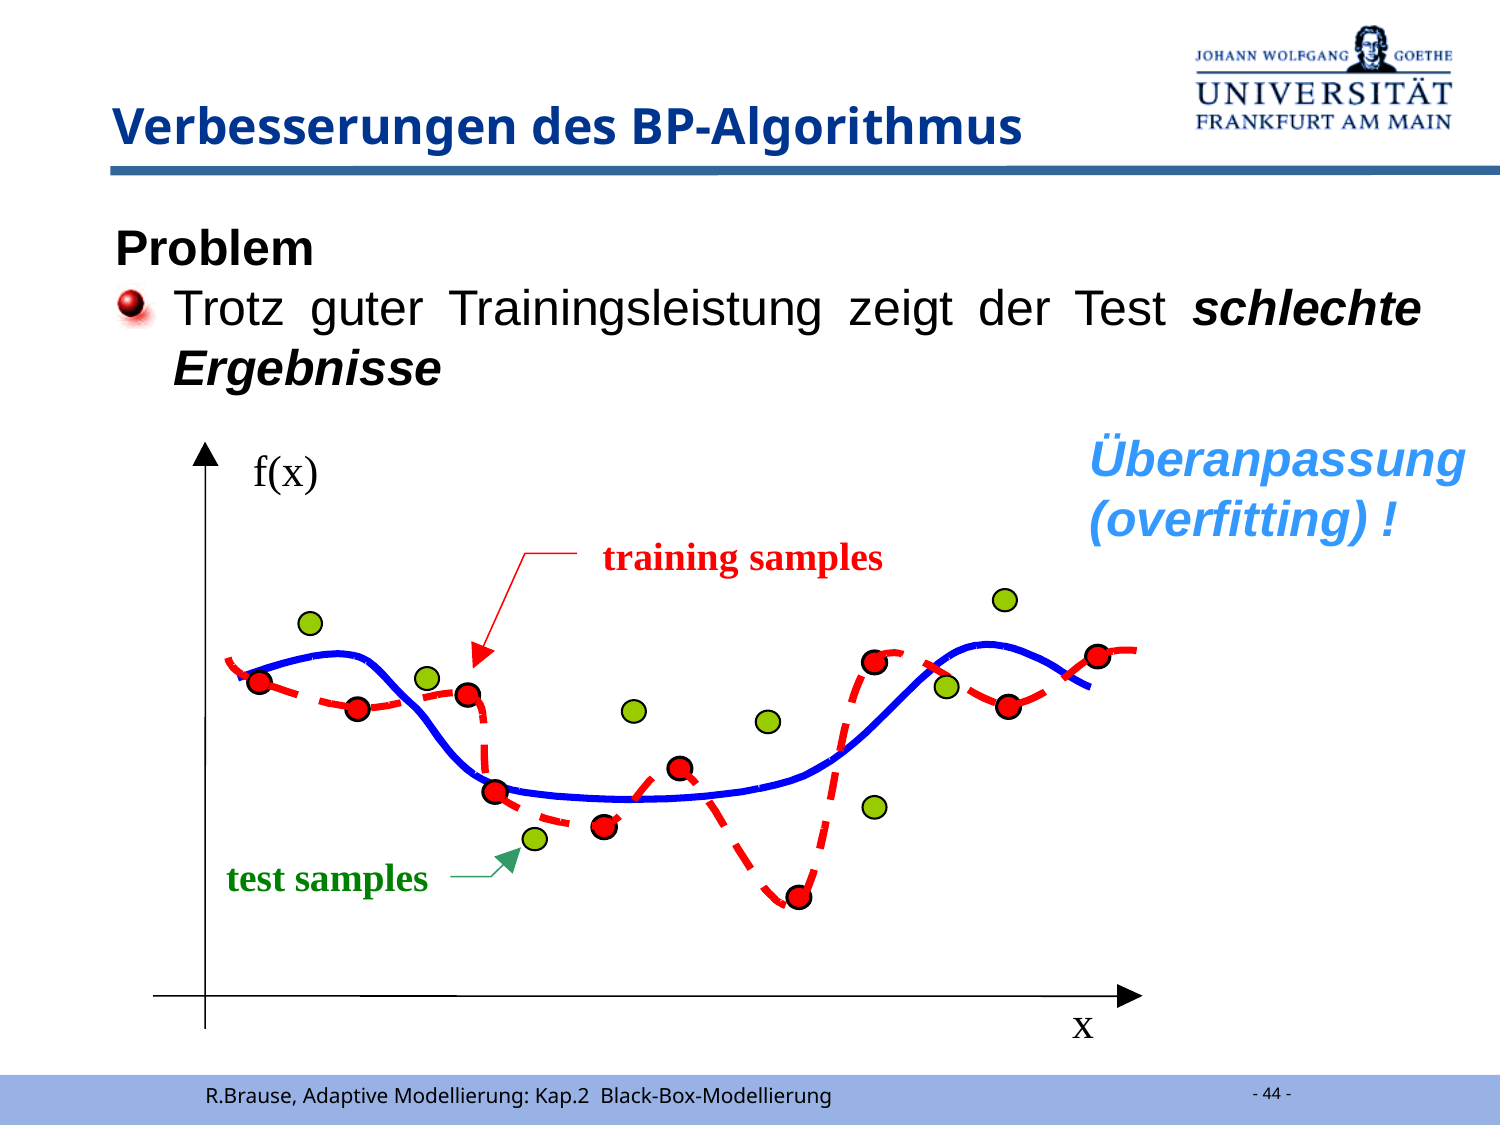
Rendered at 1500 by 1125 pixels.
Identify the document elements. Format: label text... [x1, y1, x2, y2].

text_box Überanpassung (overfitting) ! [1074, 418, 1485, 554]
text_box f(x) [252, 442, 319, 496]
picture [1187, 24, 1463, 142]
text_box x [1072, 1018, 1095, 1048]
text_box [223, 983, 1143, 1009]
footer R.Brause, Adaptive Modellierung: Kap.2 Black-Box-Modellierung [110, 1074, 927, 1125]
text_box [471, 525, 901, 669]
picture [115, 282, 156, 329]
title Verbesserungen des BP-Algorithmus [112, 87, 1188, 188]
slide_number - 44 - [1237, 1074, 1413, 1114]
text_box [224, 646, 1138, 910]
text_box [192, 441, 219, 1030]
list Problem Trotz guter Trainingsleistung zeigt der Test schlechte Ergebnisse [100, 208, 1438, 1059]
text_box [152, 983, 187, 1009]
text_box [219, 588, 1018, 900]
